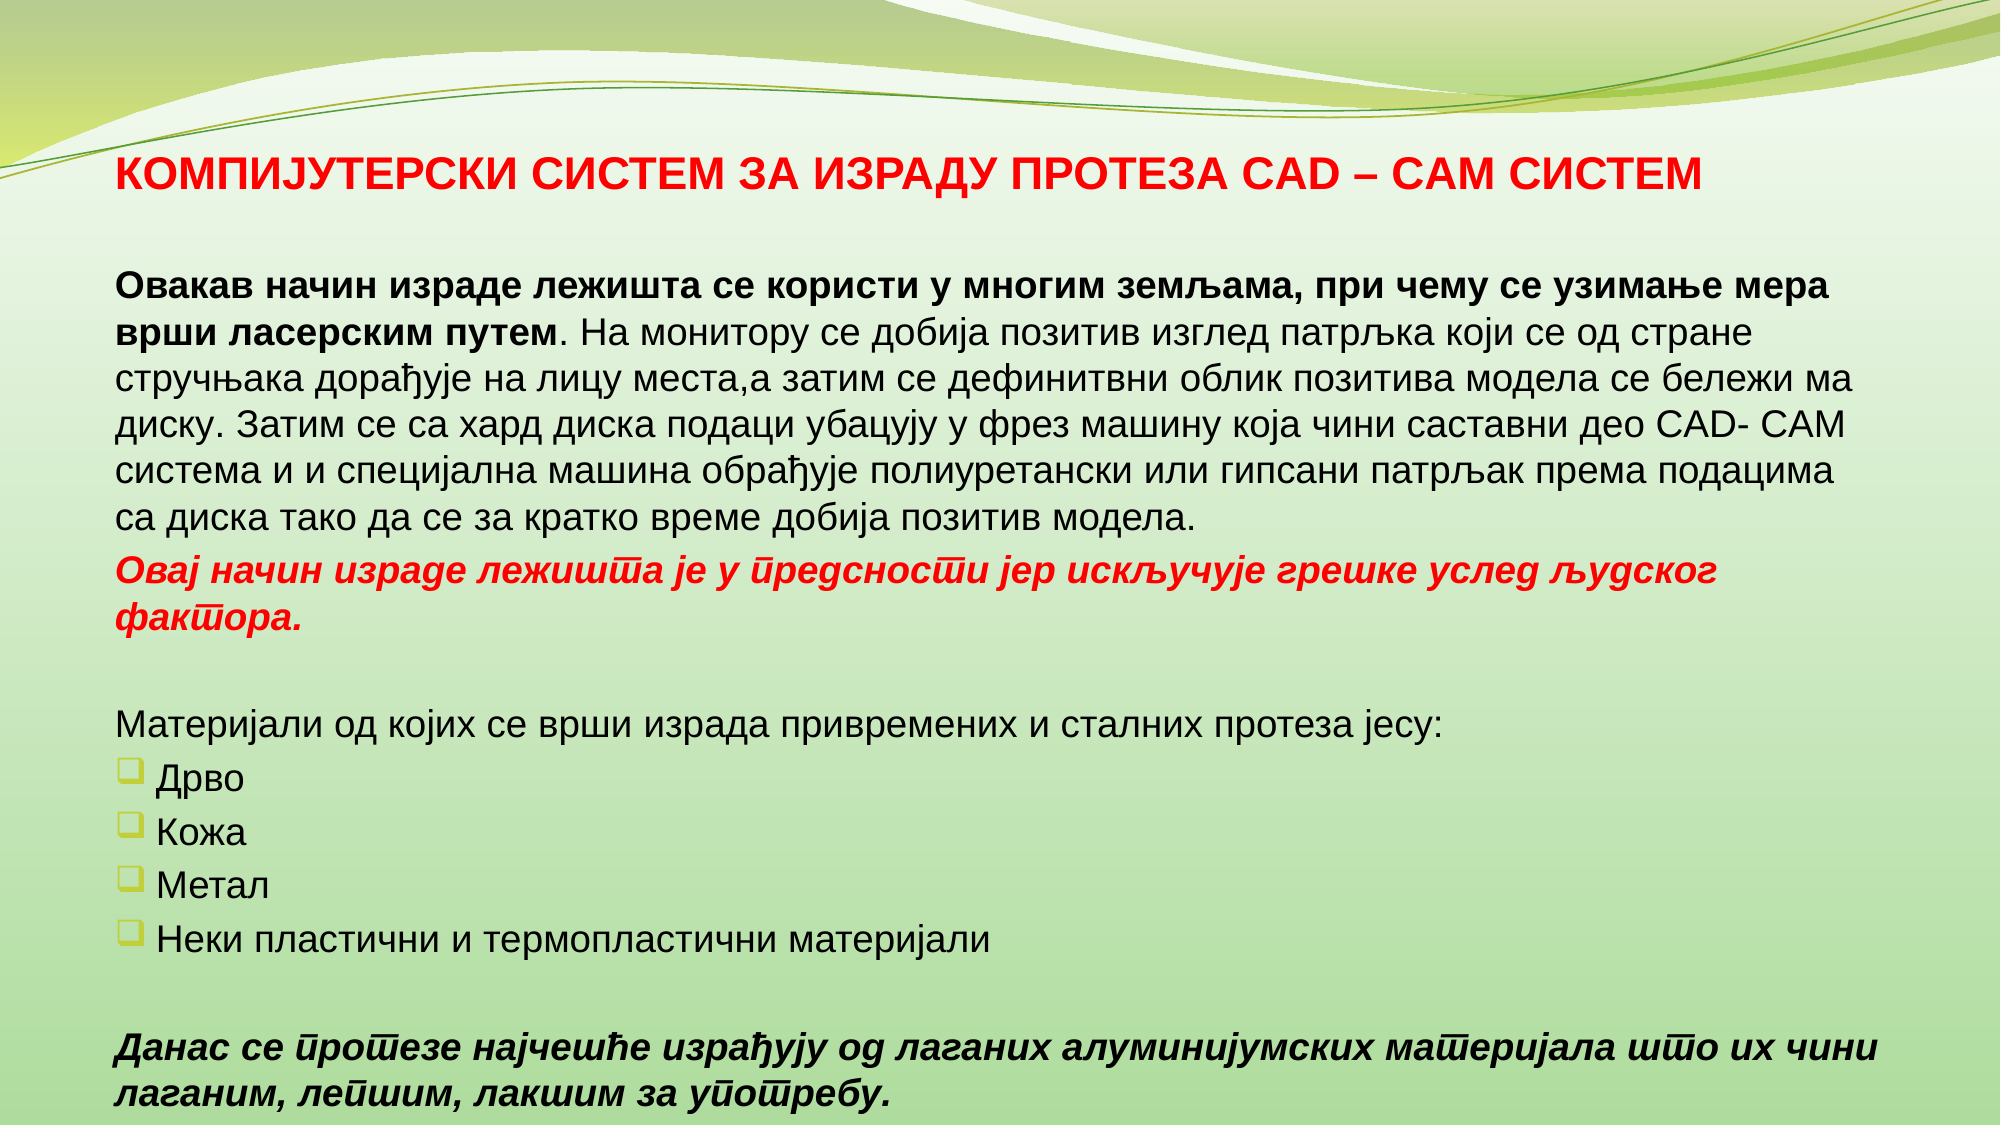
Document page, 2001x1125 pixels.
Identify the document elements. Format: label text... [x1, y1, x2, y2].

list КОМПИЈУТЕРСКИ СИСТЕМ ЗА ИЗРАДУ ПРОТЕЗА CAD – CAM СИСТЕМ Овакав начин израде лежишта се користи у многим земљама, при чему се узимање мера врши ласерским путем. На монитору се добија позитив изглед патрљка који се од стране стручњака дорађује на лицу места,а затим се дефинитвни облик позитива модела се бележи ма диску. Затим се са хард диска подаци убацују у фрез машину која чини саставни део CAD- CAM система и и специјална машина обрађује полиуретански или гипсани патрљак према подацима са диска тако да се за кратко време добија позитив модела. Овај начин израде лежишта је у предсности јер искључује грешке услед људског фактора. Материјали од којих се врши израда привремених и сталних протеза јесу: Дрво Кожа Метал Неки пластични и термопластични материјали Данас се протезе најчешће израђују од лаганих алуминијумских материјала што их чини лаганим, лепшим, лакшим за употребу. [99, 136, 1900, 1125]
